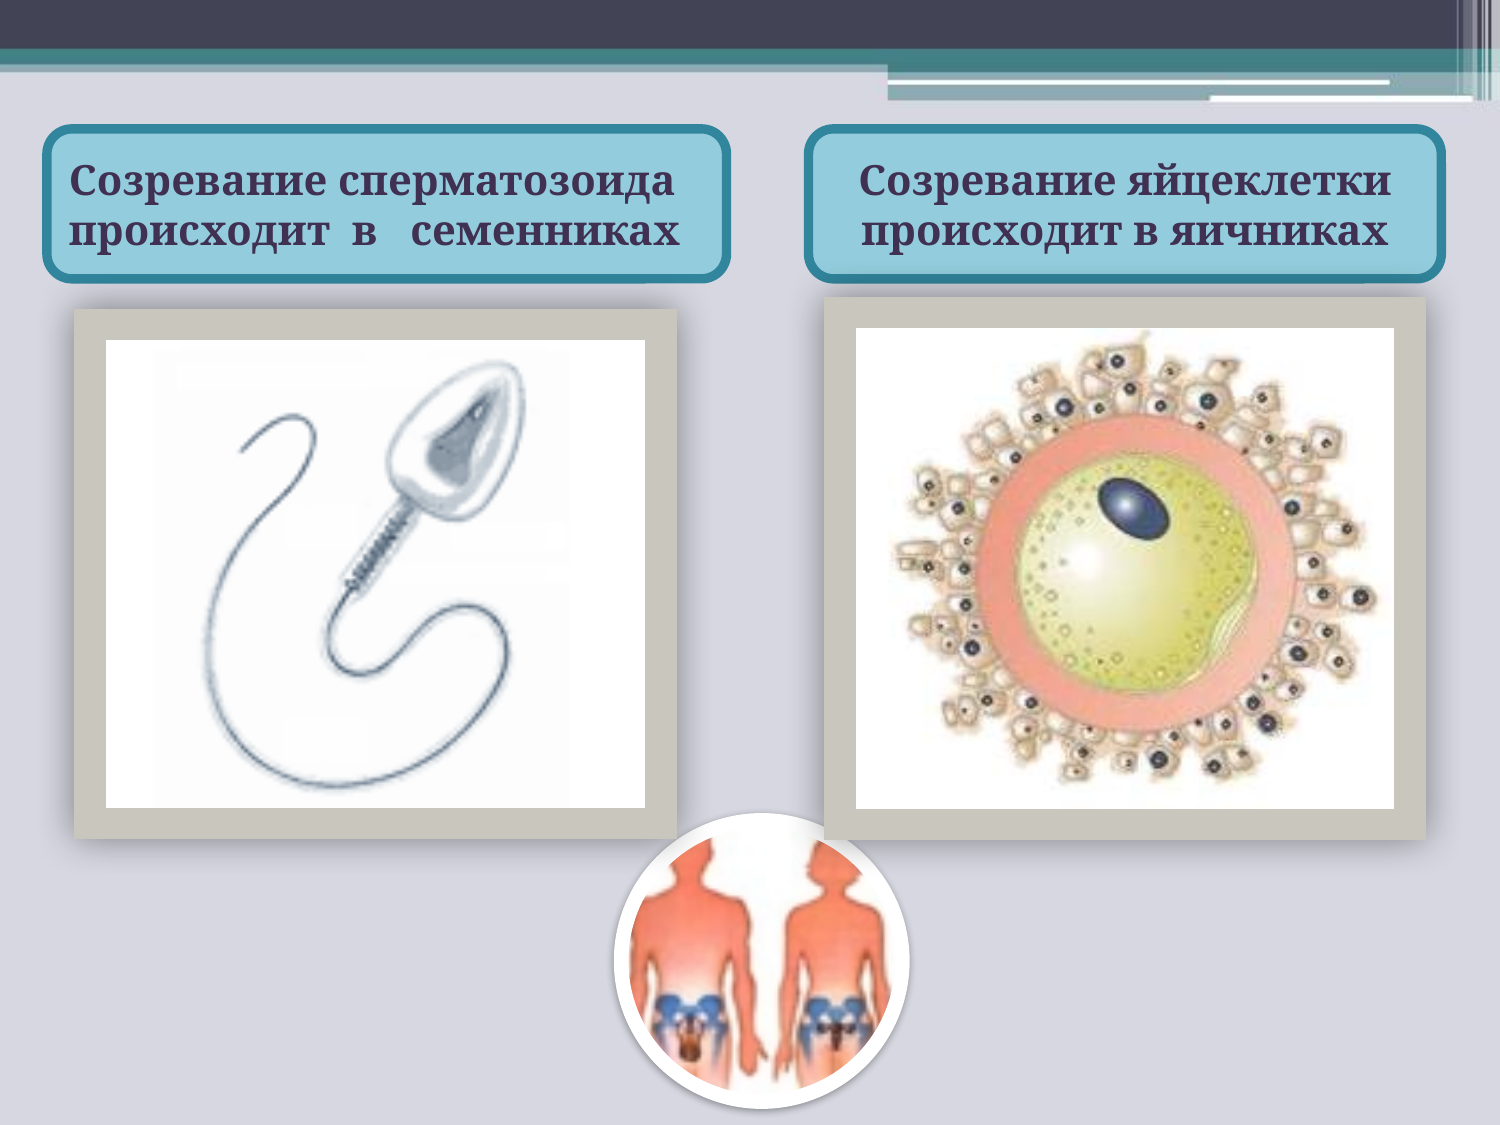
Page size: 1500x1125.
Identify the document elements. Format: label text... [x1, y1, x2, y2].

picture [0, 0, 1500, 1125]
text_box Созревание сперматозоида происходит в семенниках [44, 126, 729, 281]
text_box Созревание яйцеклетки происходит в яичниках [806, 126, 1444, 278]
